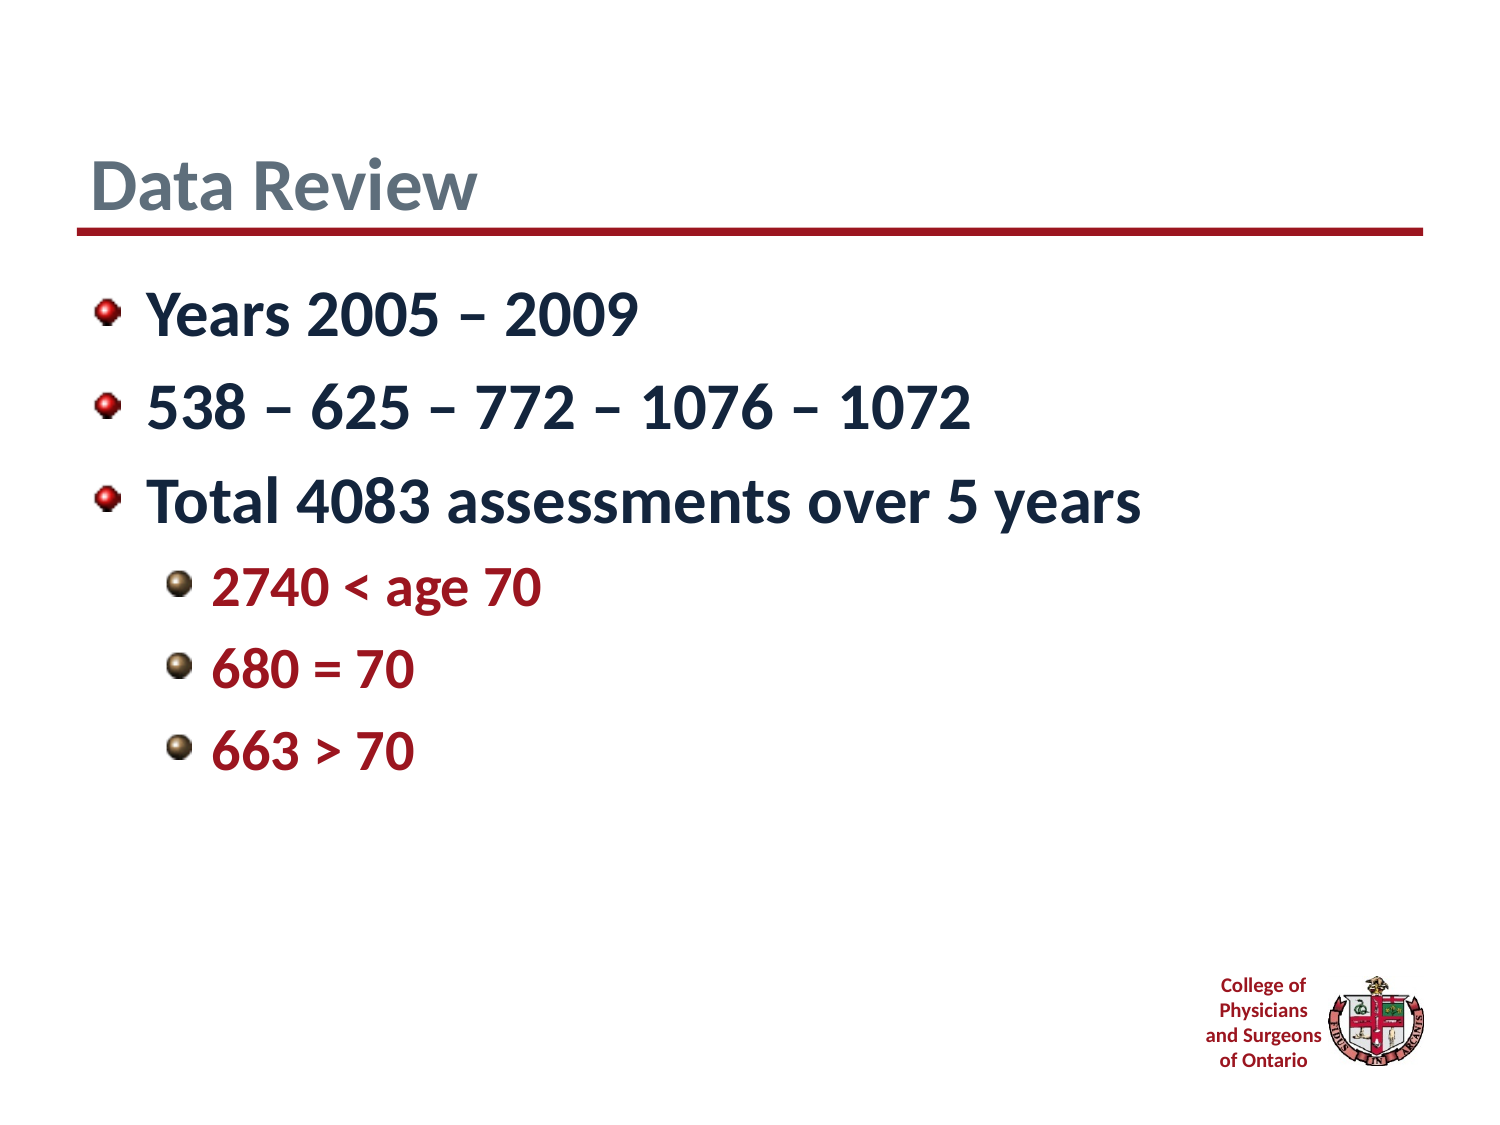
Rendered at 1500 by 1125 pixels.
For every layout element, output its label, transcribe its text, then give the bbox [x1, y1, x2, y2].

picture [90, 481, 121, 512]
picture [165, 733, 192, 760]
picture [165, 569, 192, 597]
list Years 2005 – 2009 538 – 625 – 772 – 1076 – 1072 Total 4083 assessments over 5 years 2740 < age 70 680 = 70 663 > 70 [74, 262, 1426, 953]
title Data Review [74, 45, 1426, 233]
picture [90, 294, 121, 326]
picture [165, 651, 192, 679]
picture [90, 388, 121, 419]
picture [1328, 976, 1424, 1066]
